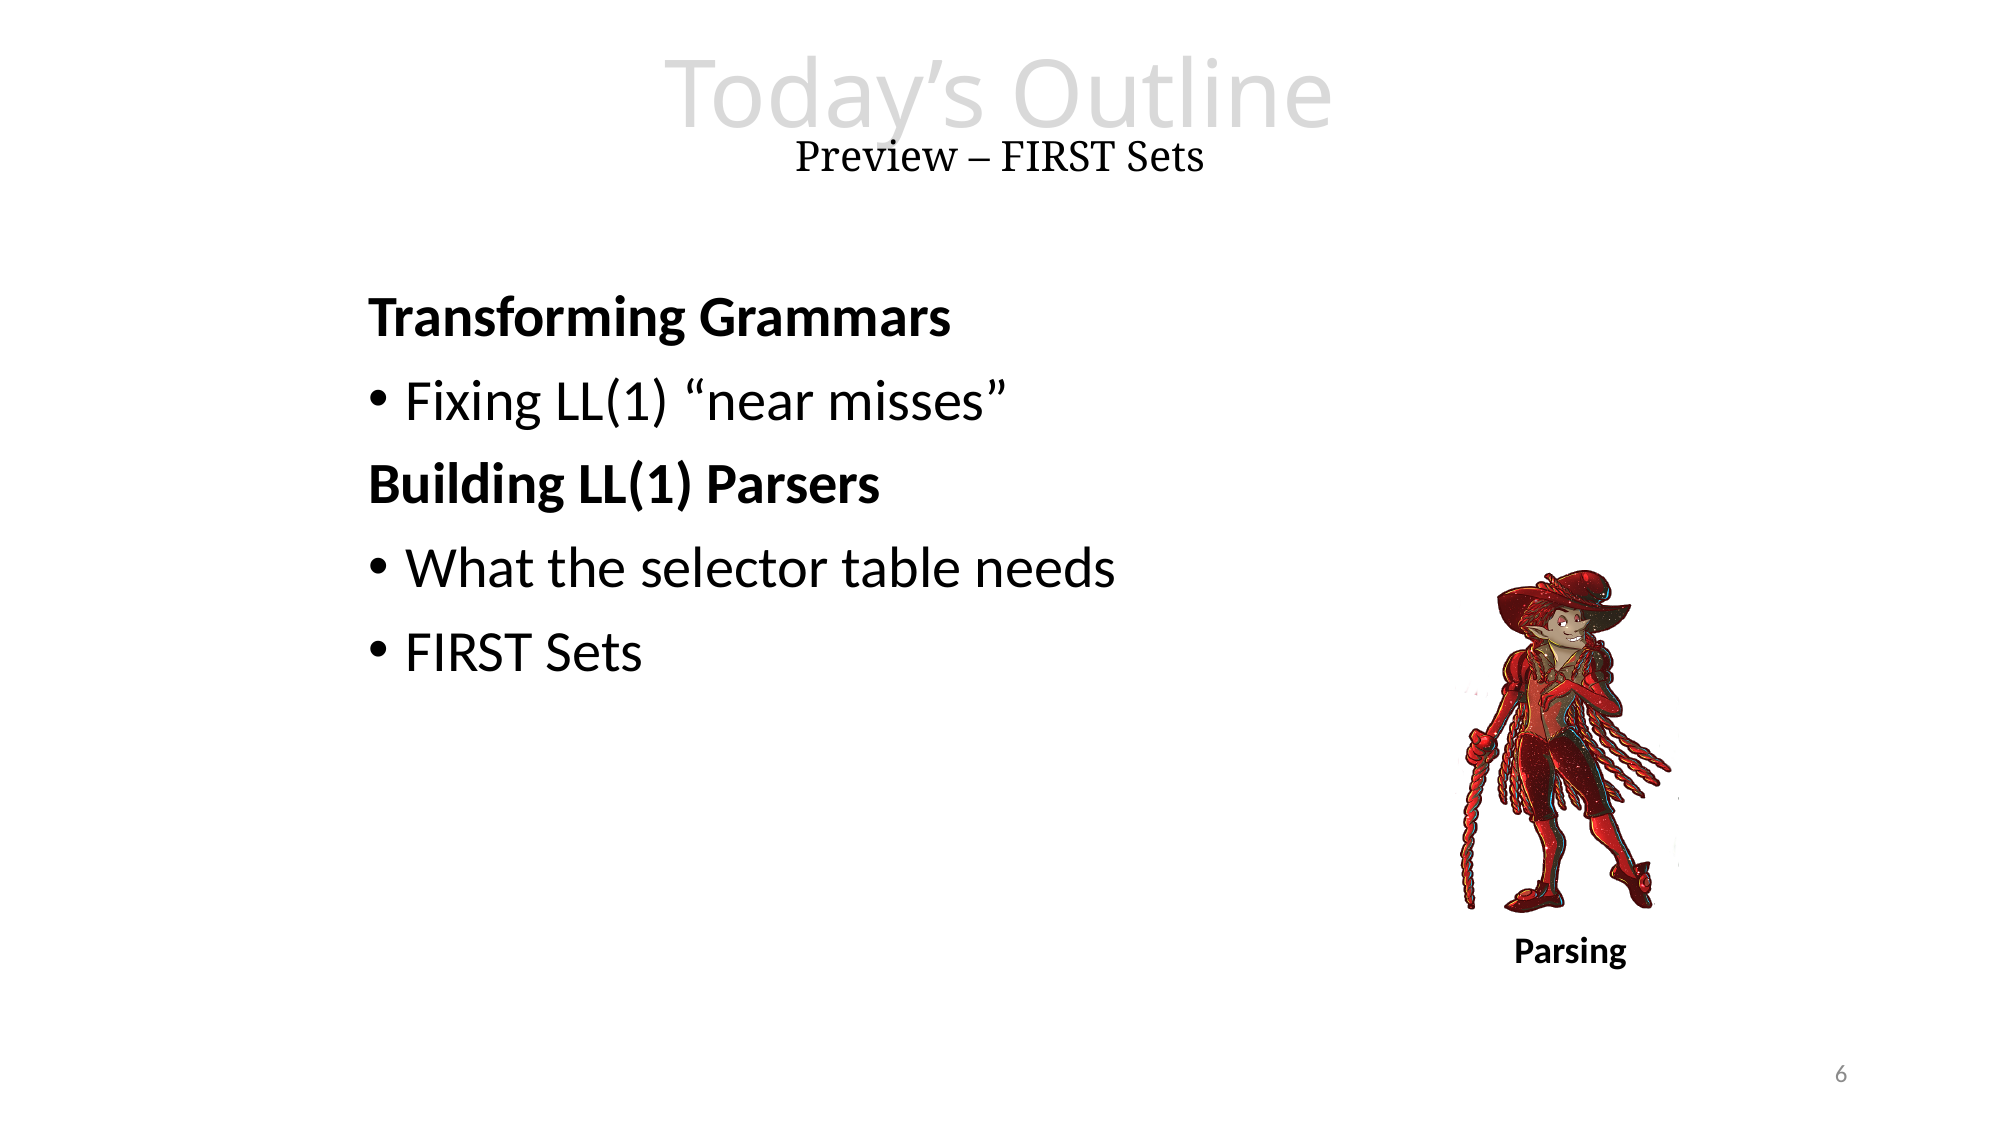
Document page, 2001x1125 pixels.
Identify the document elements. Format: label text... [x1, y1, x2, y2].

picture [1455, 566, 1679, 919]
text_box Parsing [1499, 919, 1642, 979]
slide_number 6 [1412, 1042, 1863, 1103]
title Today’s Outline Preview – FIRST Sets [353, 13, 1647, 231]
list Transforming Grammars Fixing LL(1) “near misses” Building LL(1) Parsers What the selector table needs FIRST Sets [353, 278, 1647, 993]
